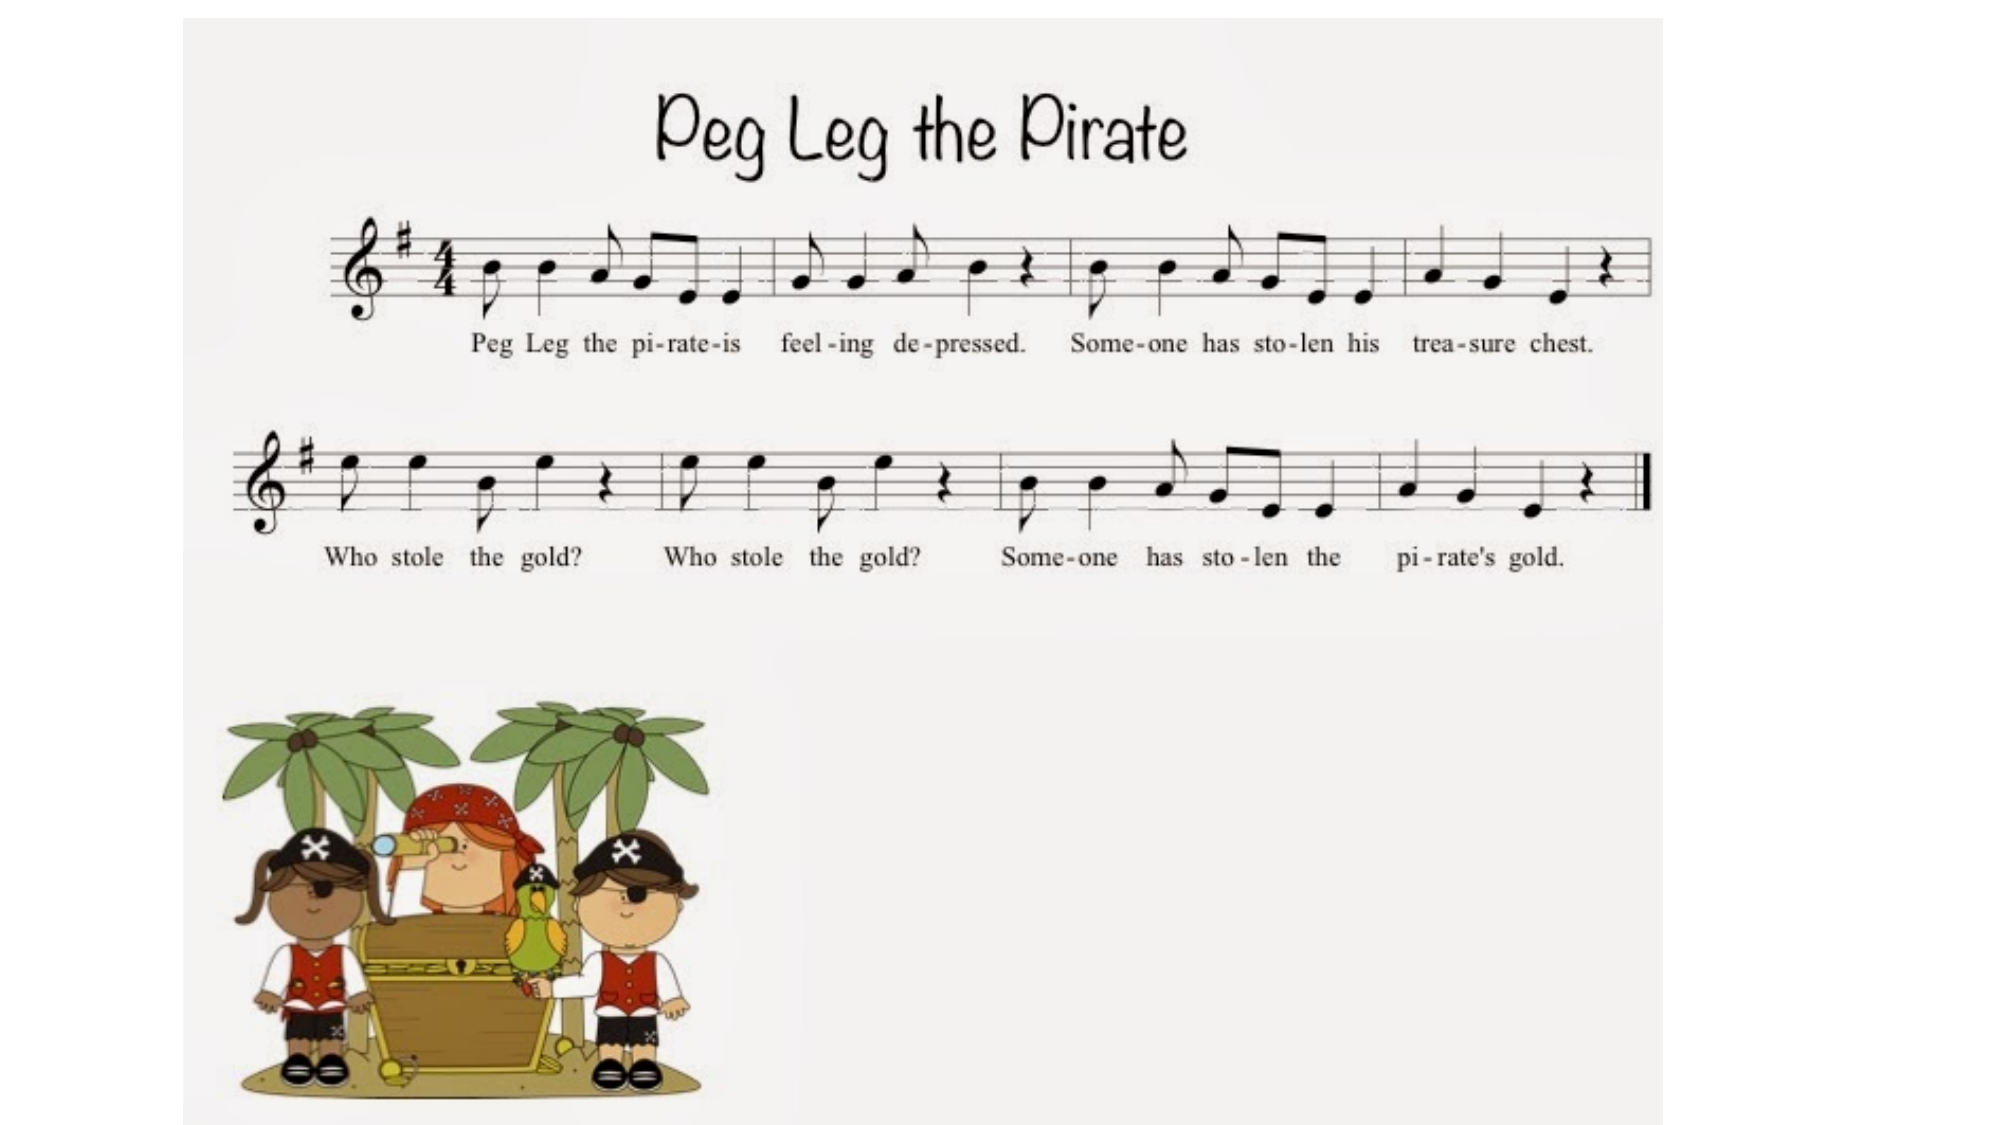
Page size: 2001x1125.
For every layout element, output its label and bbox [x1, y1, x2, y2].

picture [183, 18, 1663, 1125]
